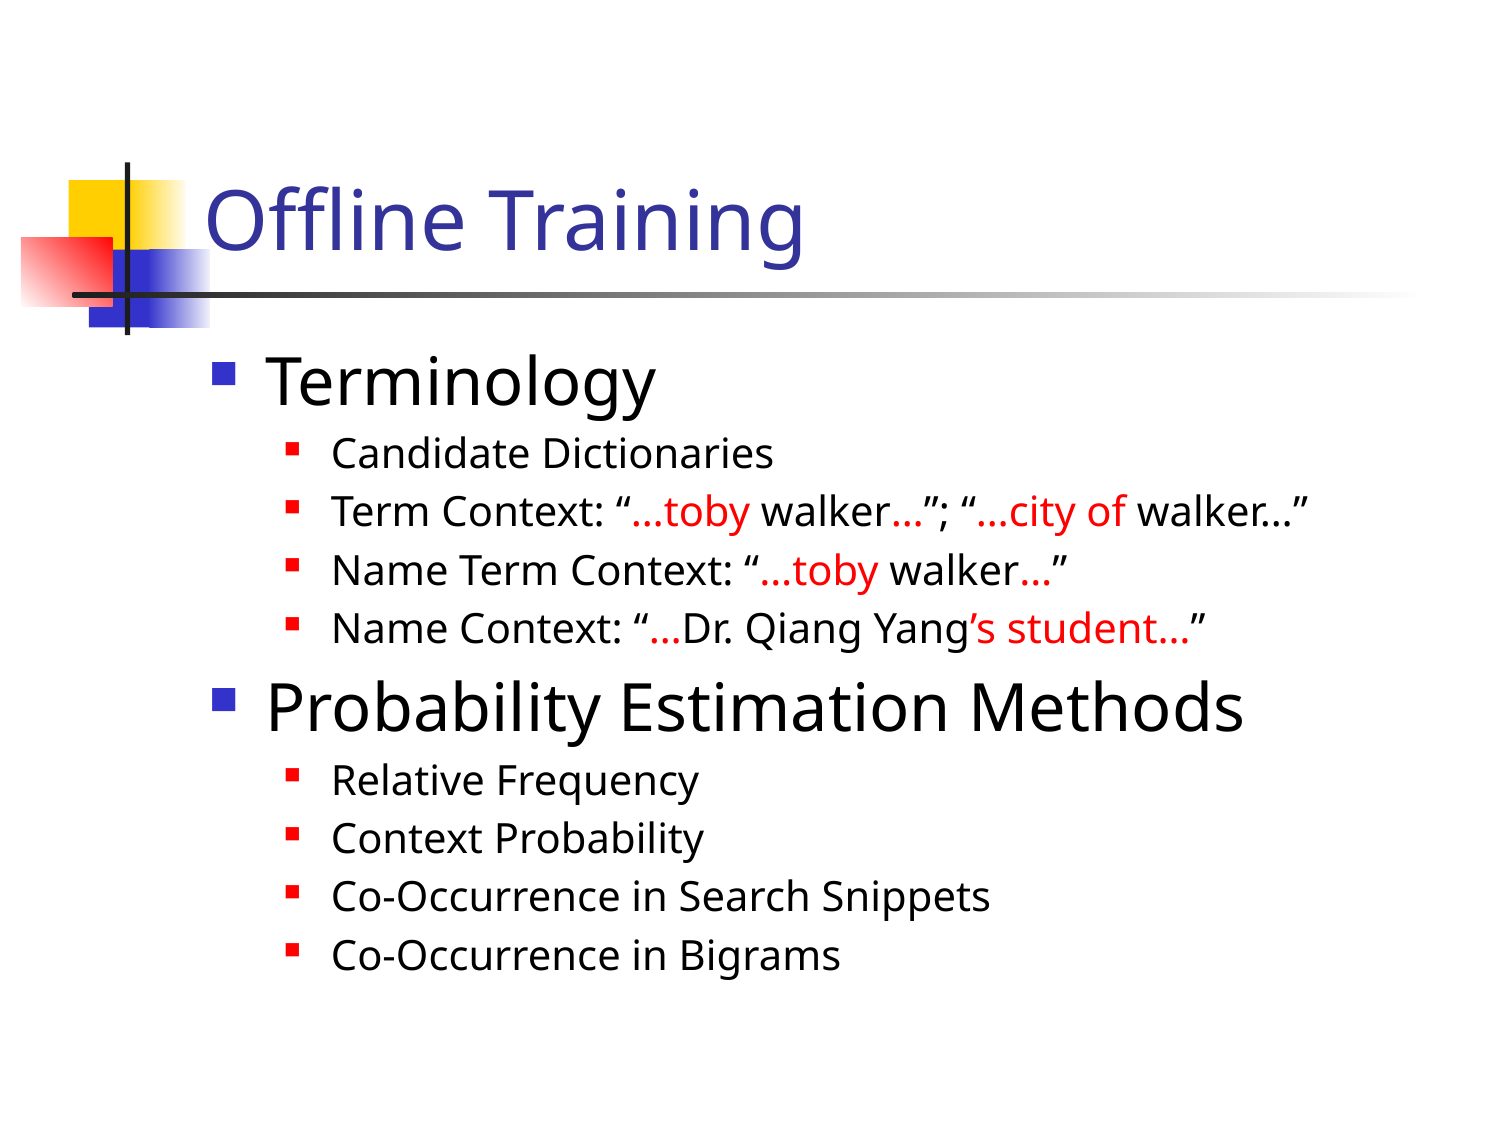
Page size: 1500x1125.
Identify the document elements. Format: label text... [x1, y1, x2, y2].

list Terminology Candidate Dictionaries Term Context: “…toby walker…”; “…city of walker…” Name Term Context: “…toby walker…” Name Context: “…Dr. Qiang Yang’s student…” Probability Estimation Methods Relative Frequency Context Probability Co-Occurrence in Search Snippets Co-Occurrence in Bigrams [193, 330, 1470, 1007]
title Offline Training [188, 34, 1468, 276]
